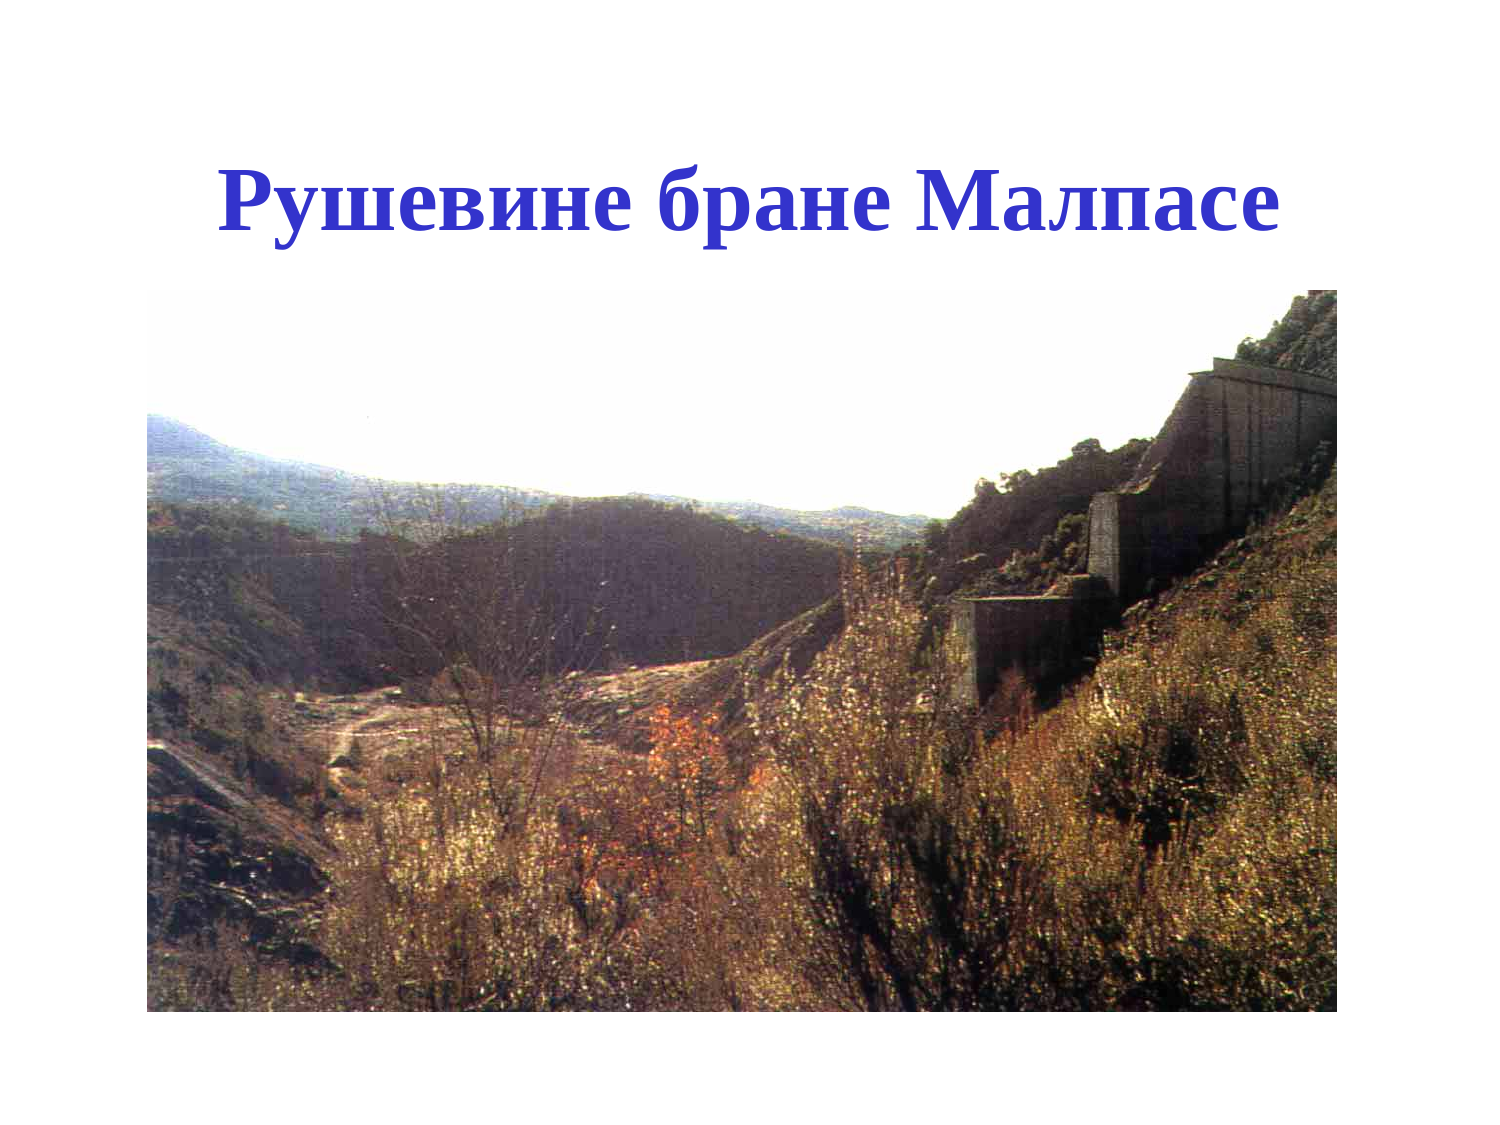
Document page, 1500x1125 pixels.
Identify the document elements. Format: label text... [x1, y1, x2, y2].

title Рушевине бране Малпасе [112, 99, 1388, 288]
picture [147, 290, 1338, 1012]
